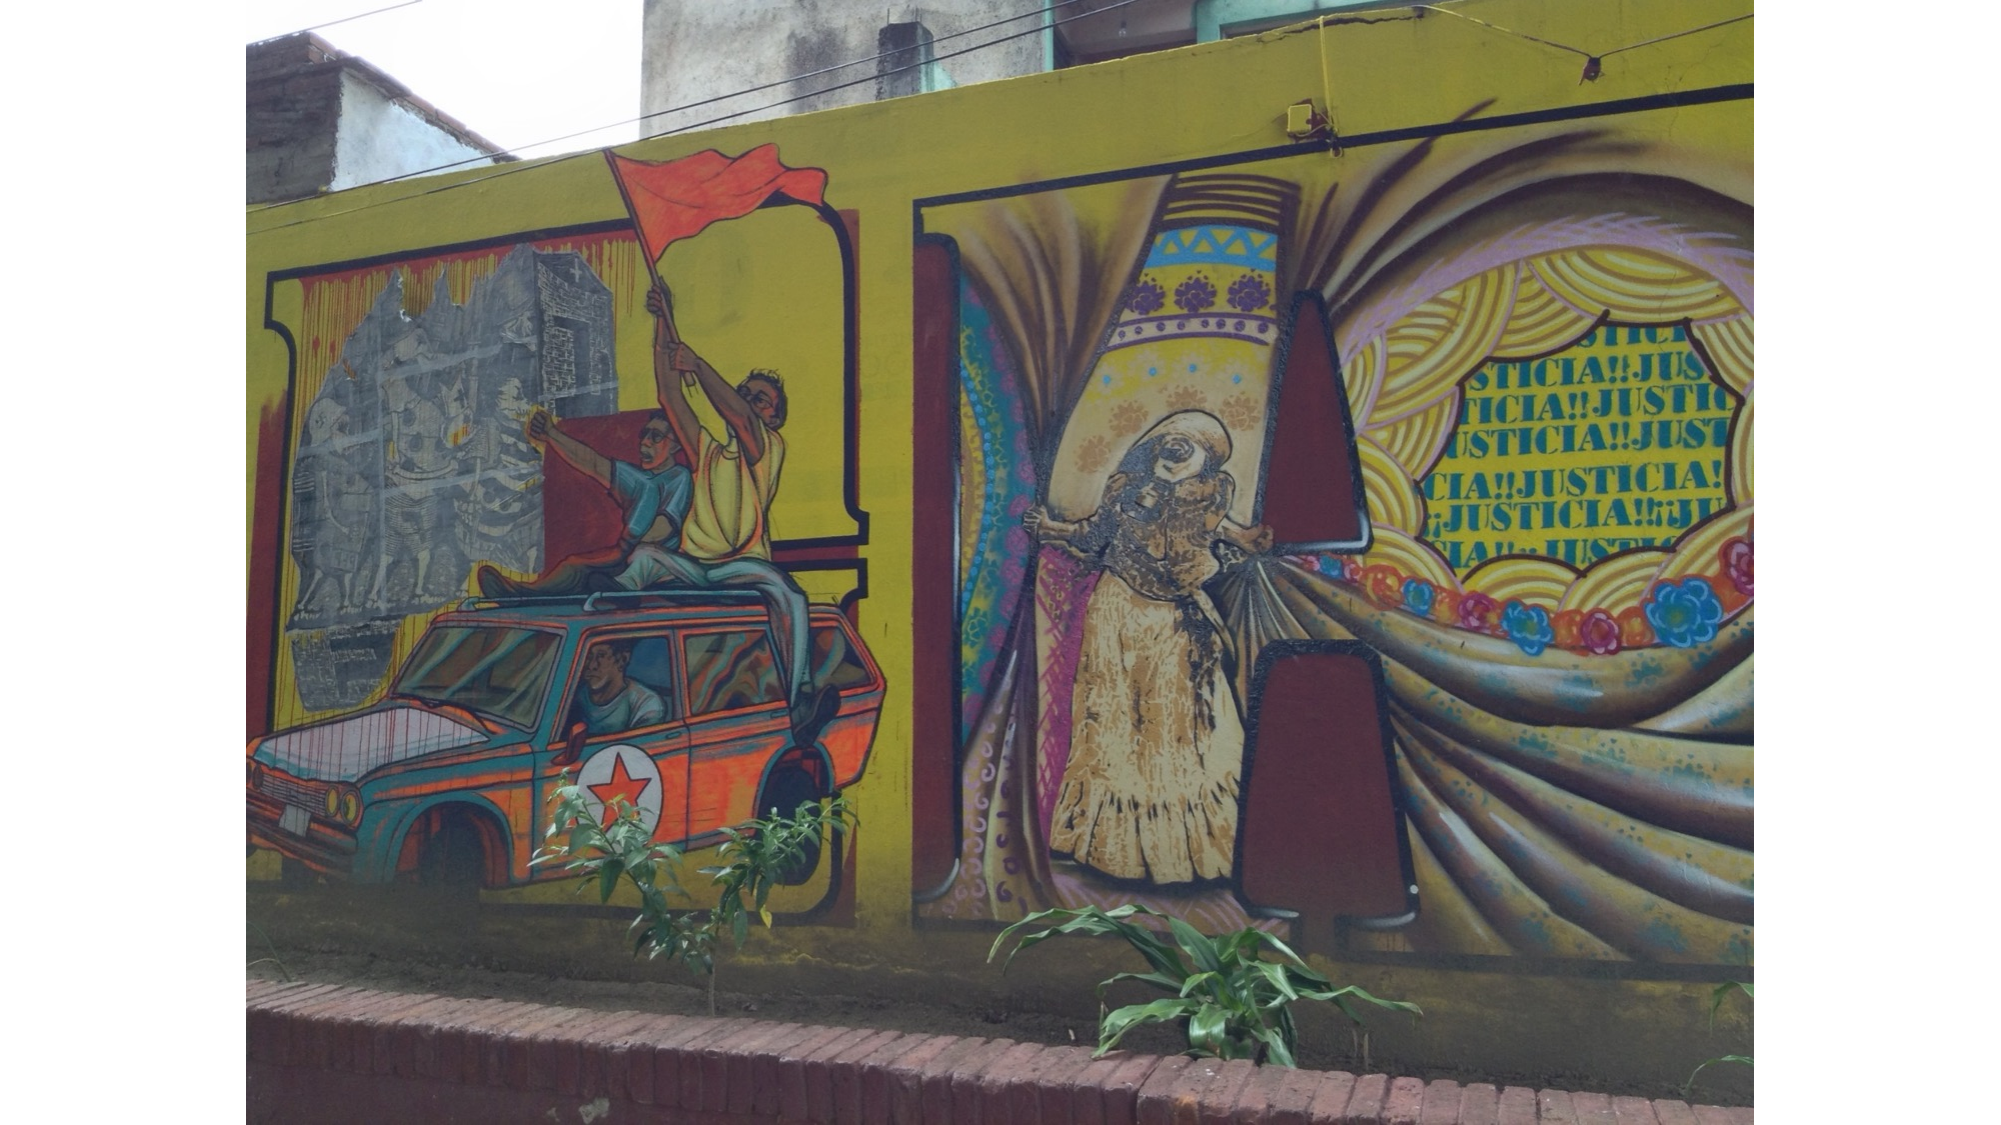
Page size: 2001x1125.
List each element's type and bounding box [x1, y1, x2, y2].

picture [246, 0, 1754, 1125]
